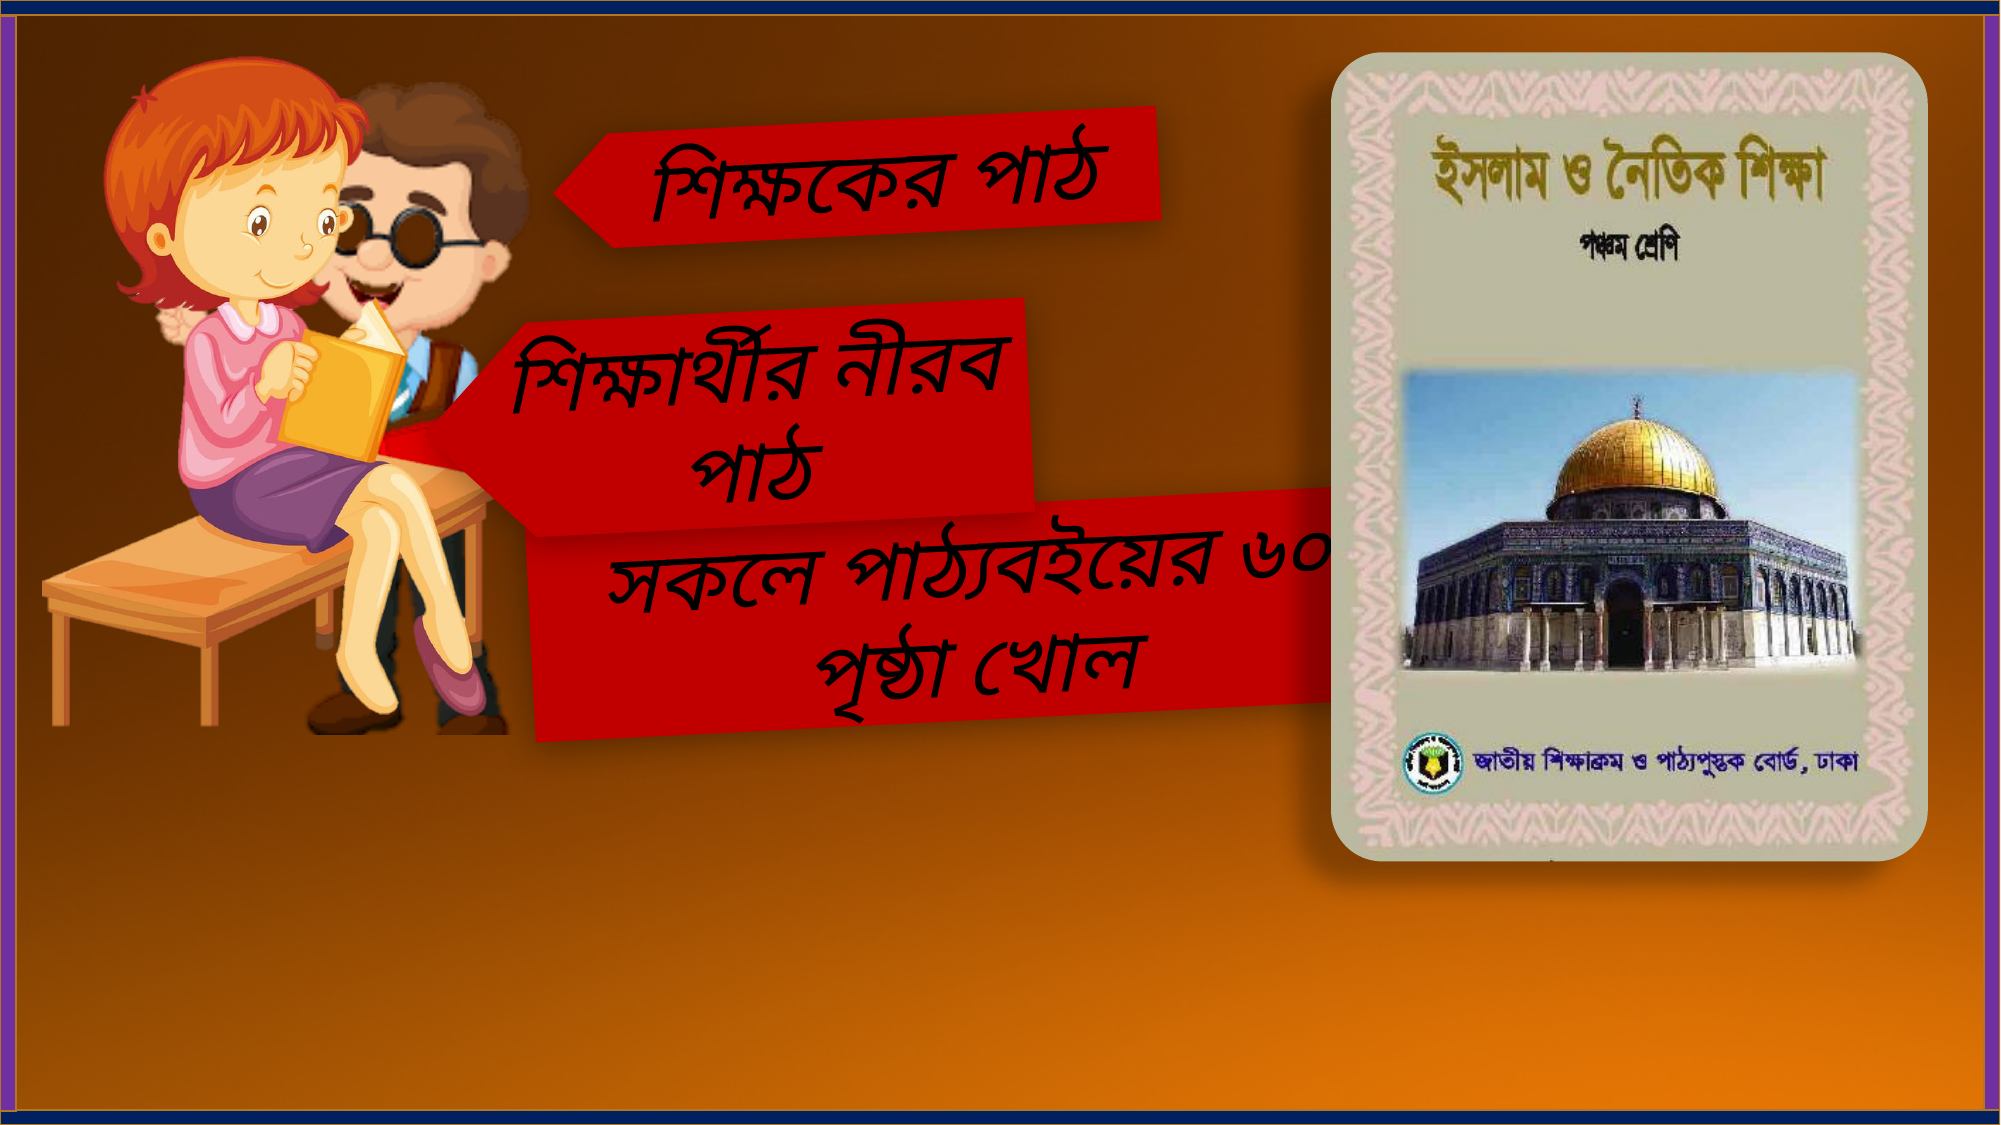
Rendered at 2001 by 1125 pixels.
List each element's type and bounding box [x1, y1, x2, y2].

picture [1331, 52, 1928, 862]
picture [42, 57, 553, 801]
text_box [0, 0, 2000, 1125]
